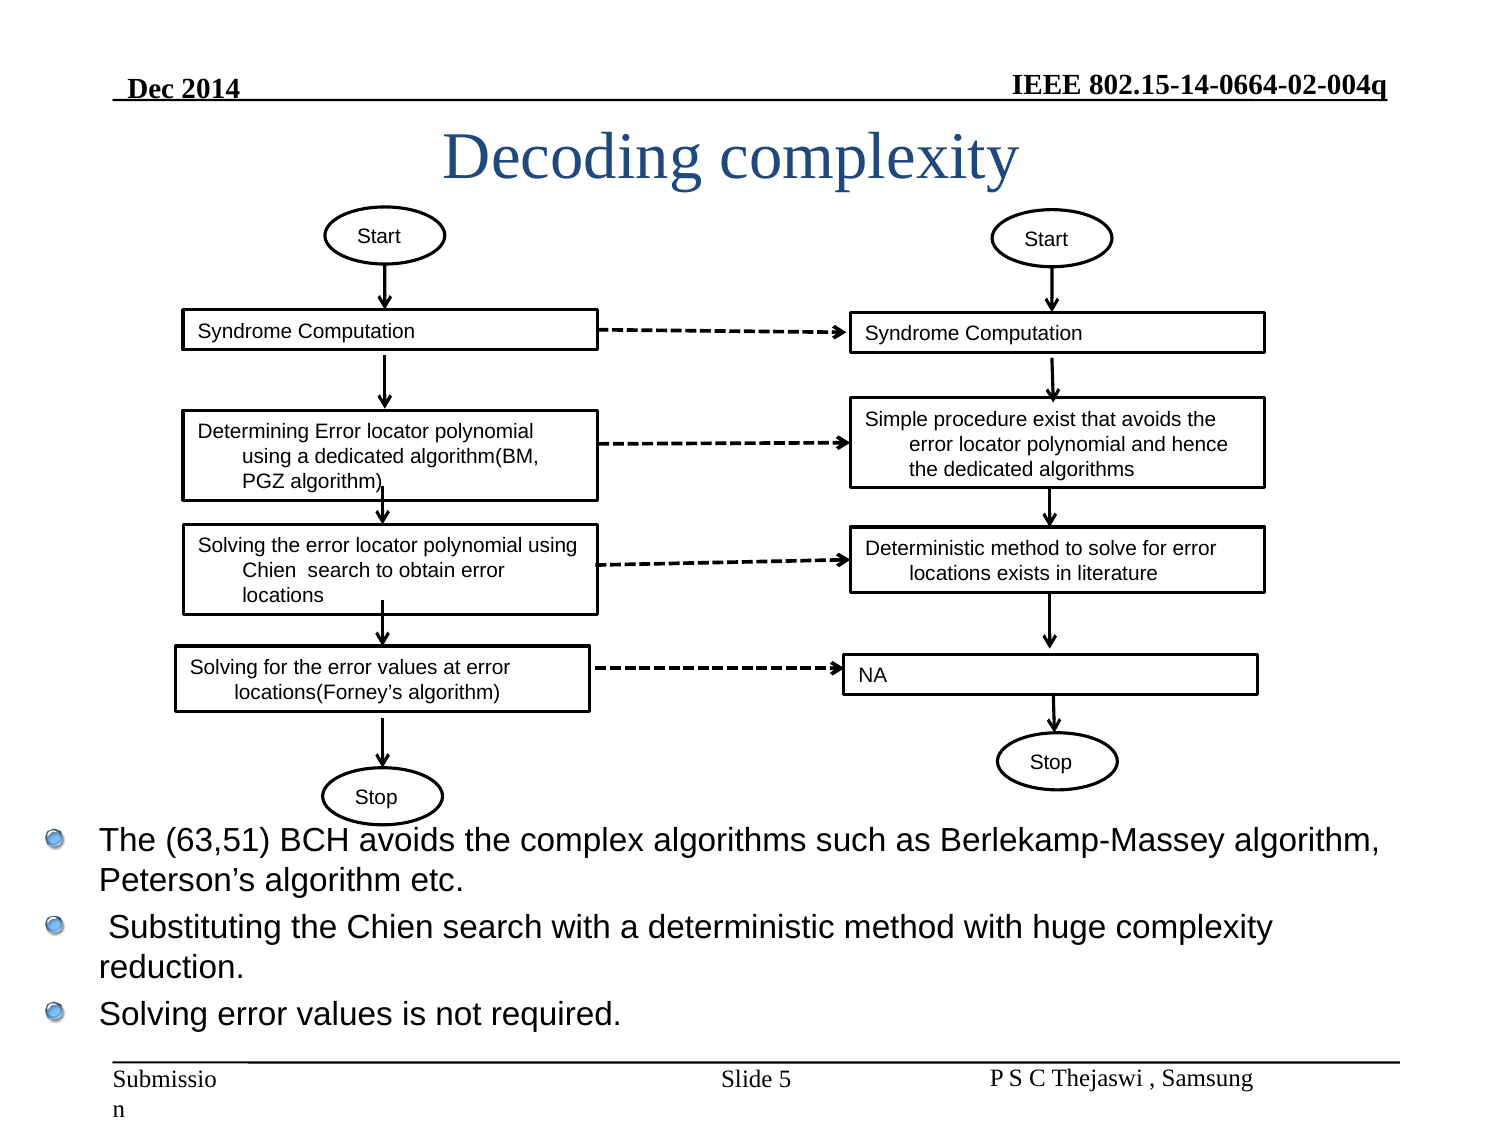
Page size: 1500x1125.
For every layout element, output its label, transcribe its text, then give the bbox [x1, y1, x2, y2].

picture [42, 826, 66, 851]
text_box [843, 209, 1266, 791]
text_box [595, 559, 851, 566]
text_box The (63,51) BCH avoids the complex algorithms such as Berlekamp-Massey algorithm, Peterson’s algorithm etc. Substituting the Chien search with a deterministic method with huge complexity reduction. Solving error values is not required. [27, 754, 1439, 1050]
picture [42, 999, 66, 1024]
slide_number Slide 5 [712, 1061, 800, 1093]
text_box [597, 329, 847, 333]
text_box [175, 206, 598, 826]
list [722, 139, 1439, 754]
picture [42, 913, 66, 937]
title Decoding complexity [0, 103, 1464, 201]
